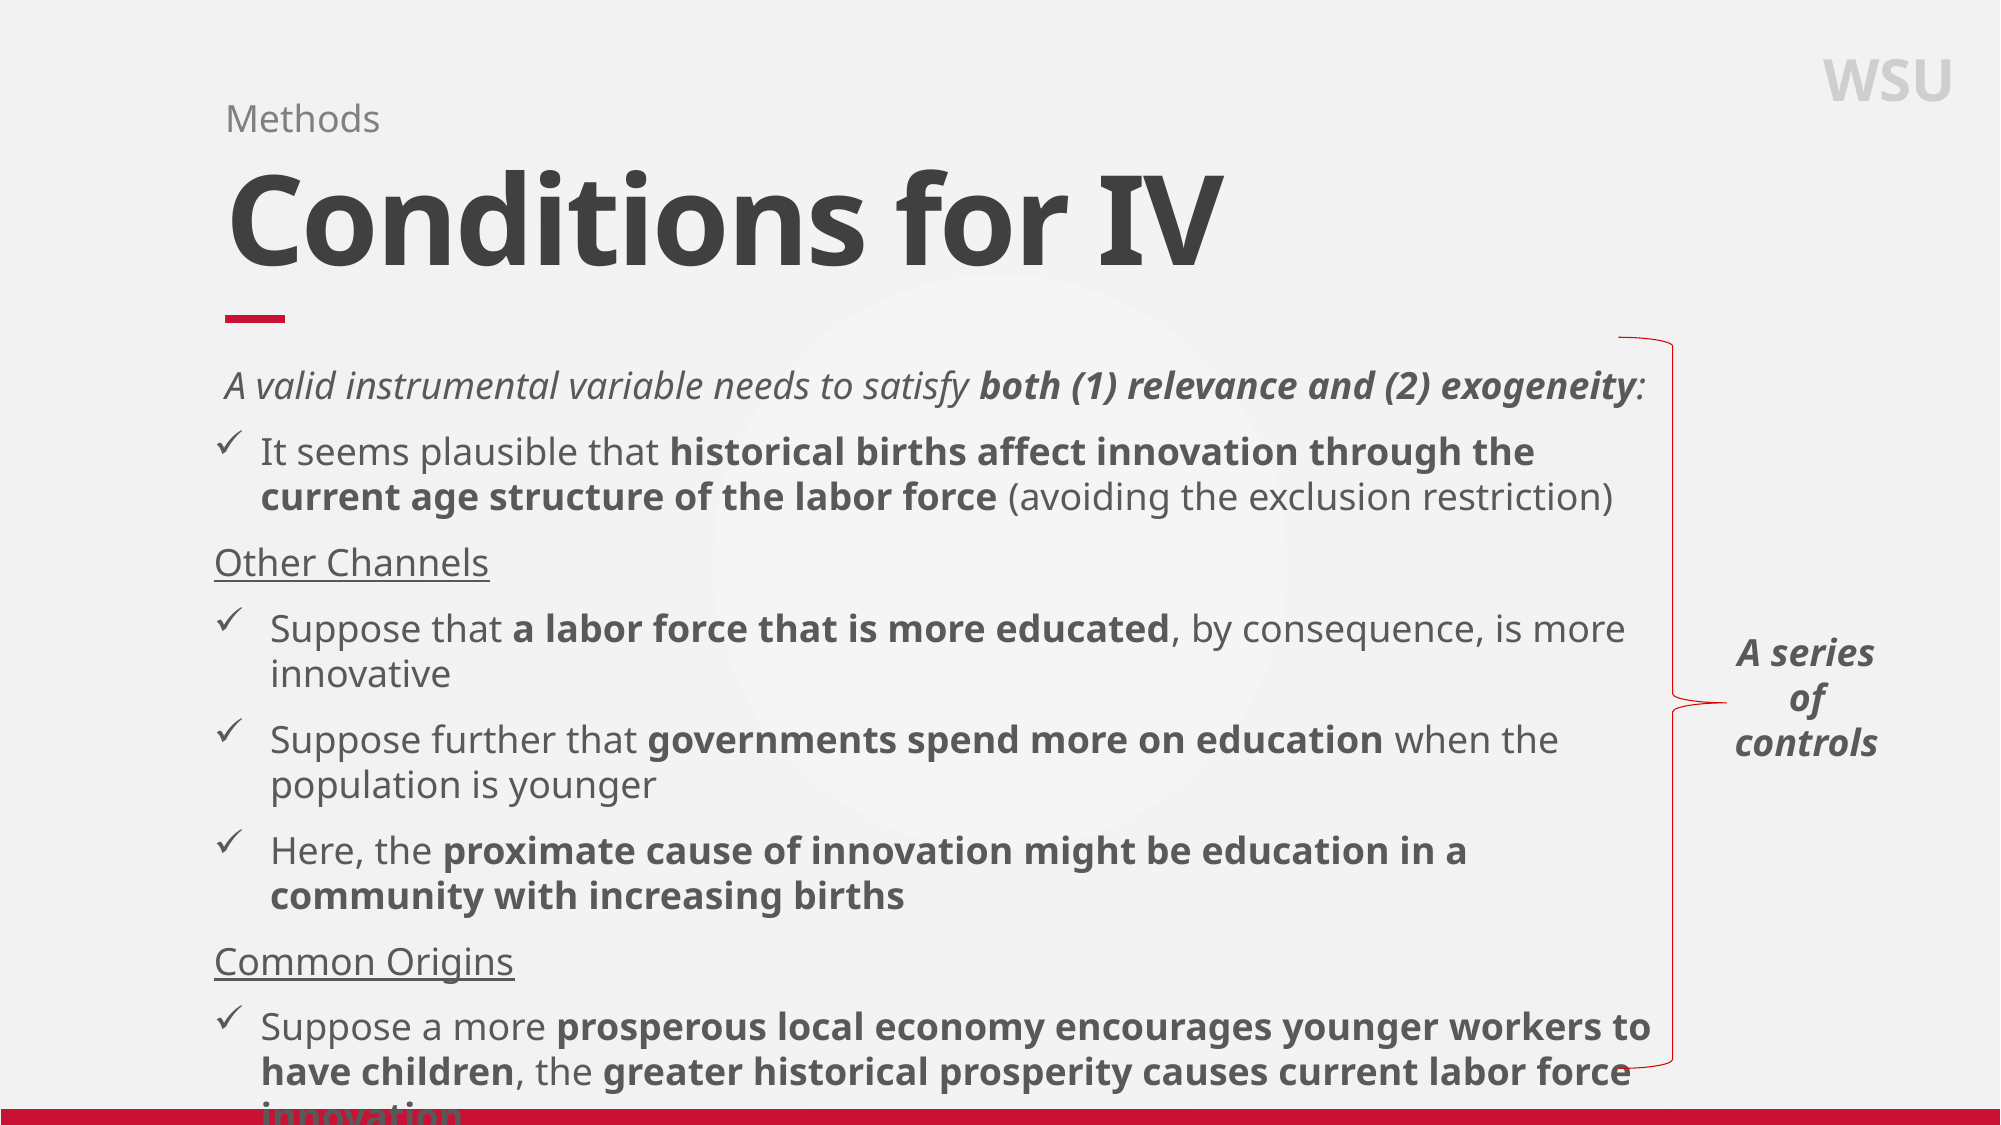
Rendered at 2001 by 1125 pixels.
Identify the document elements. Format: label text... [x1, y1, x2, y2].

text_box [224, 314, 286, 324]
text_box A valid instrumental variable needs to satisfy both (1) relevance and (2) exogeneity: It seems plausible that historical births affect innovation through the current age structure of the labor force (avoiding the exclusion restriction) Other Channels Suppose that a labor force that is more educated, by consequence, is more innovative Suppose further that governments spend more on education when the population is younger Here, the proximate cause of innovation might be education in a community with increasing births Common Origins Suppose a more prosperous local economy encourages younger workers to have children, the greater historical prosperity causes current labor force innovation [213, 354, 1618, 1069]
text_box A series of controls [1726, 621, 1902, 785]
title Conditions for IV [225, 149, 1386, 300]
text_box WSU [1808, 35, 1971, 121]
text_box [0, 1109, 2000, 1125]
text_box [1618, 336, 1727, 1069]
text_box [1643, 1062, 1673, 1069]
text_box Methods [224, 93, 425, 150]
